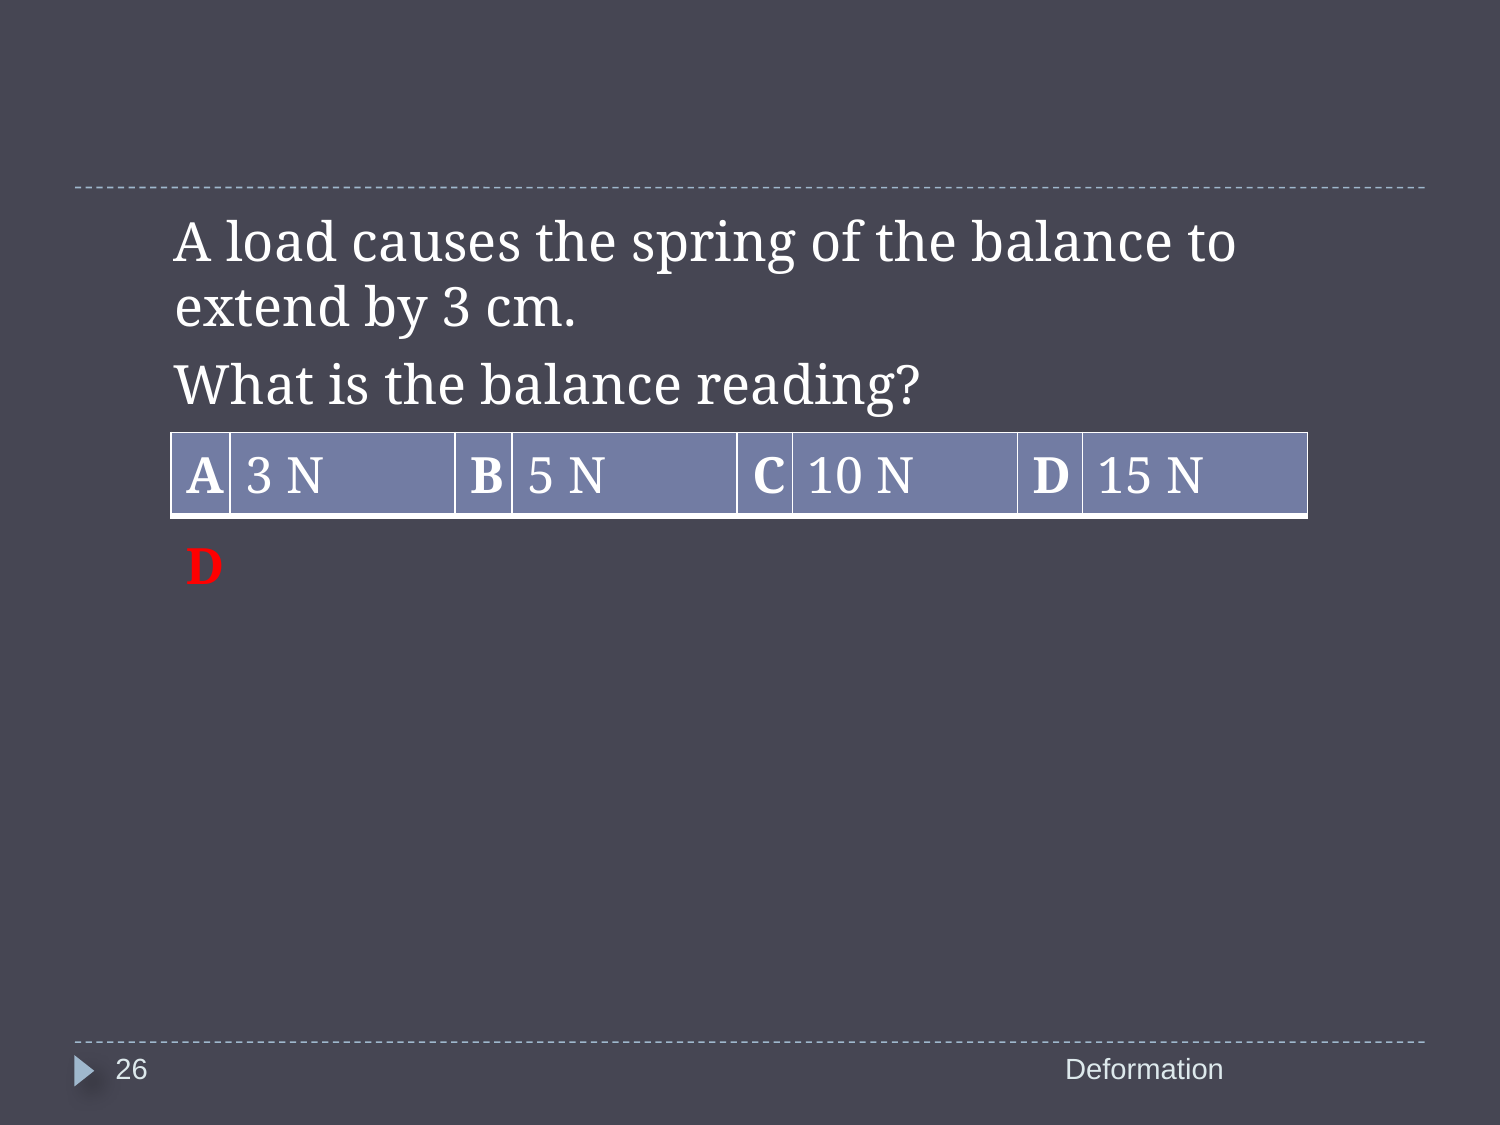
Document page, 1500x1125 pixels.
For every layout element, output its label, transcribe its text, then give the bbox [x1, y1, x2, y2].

table_header D [1018, 433, 1082, 513]
table_header B [456, 433, 511, 513]
table_header 10 N [793, 433, 1017, 513]
table_header C [738, 433, 792, 513]
table_header 5 N [513, 433, 736, 513]
table_header 15 N [1083, 433, 1307, 513]
table_header 3 N [231, 433, 454, 513]
text_box D [171, 527, 278, 602]
slide_number Deformation [1050, 1042, 1426, 1103]
slide_number 26 [100, 1042, 426, 1103]
table_header A [172, 433, 229, 513]
list A load causes the spring of the balance to extend by 3 cm. What is the balance reading? [74, 199, 1426, 1011]
